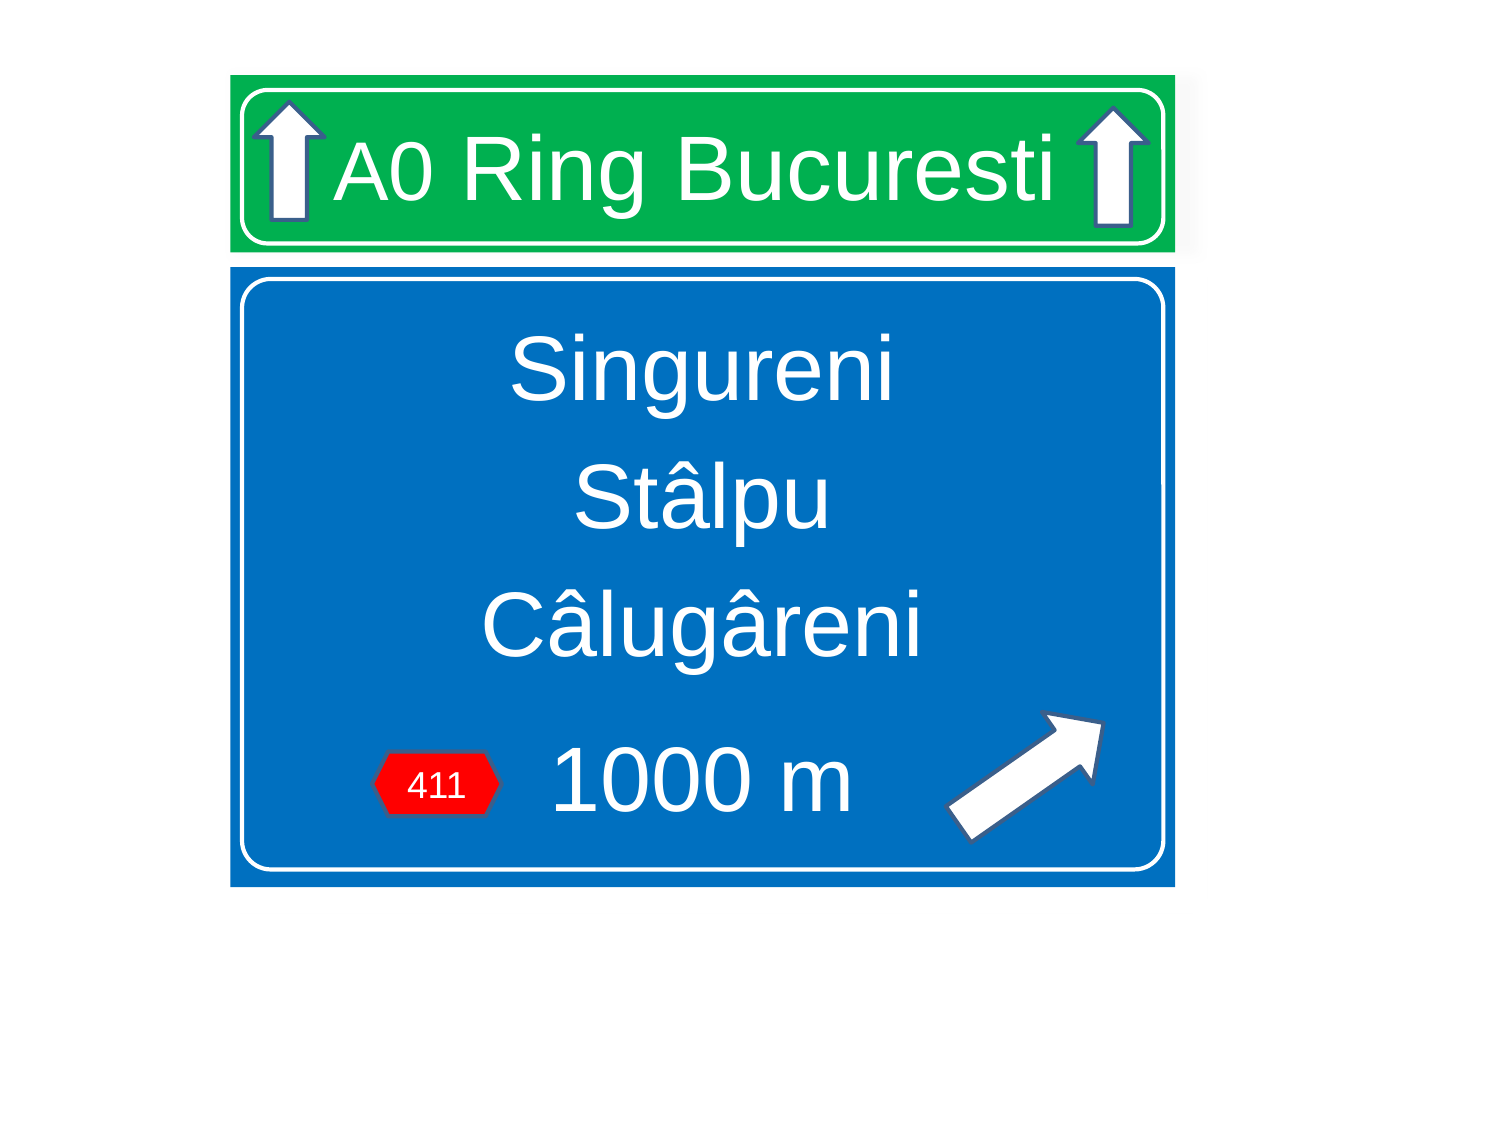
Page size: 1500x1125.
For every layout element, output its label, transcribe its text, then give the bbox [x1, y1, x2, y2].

title A0 Ring Bucuresti [230, 75, 1176, 253]
text_box [239, 87, 1166, 246]
text_box [239, 276, 1166, 872]
subtitle Singureni Stâlpu Câlugâreni 1000 m [230, 267, 1176, 888]
